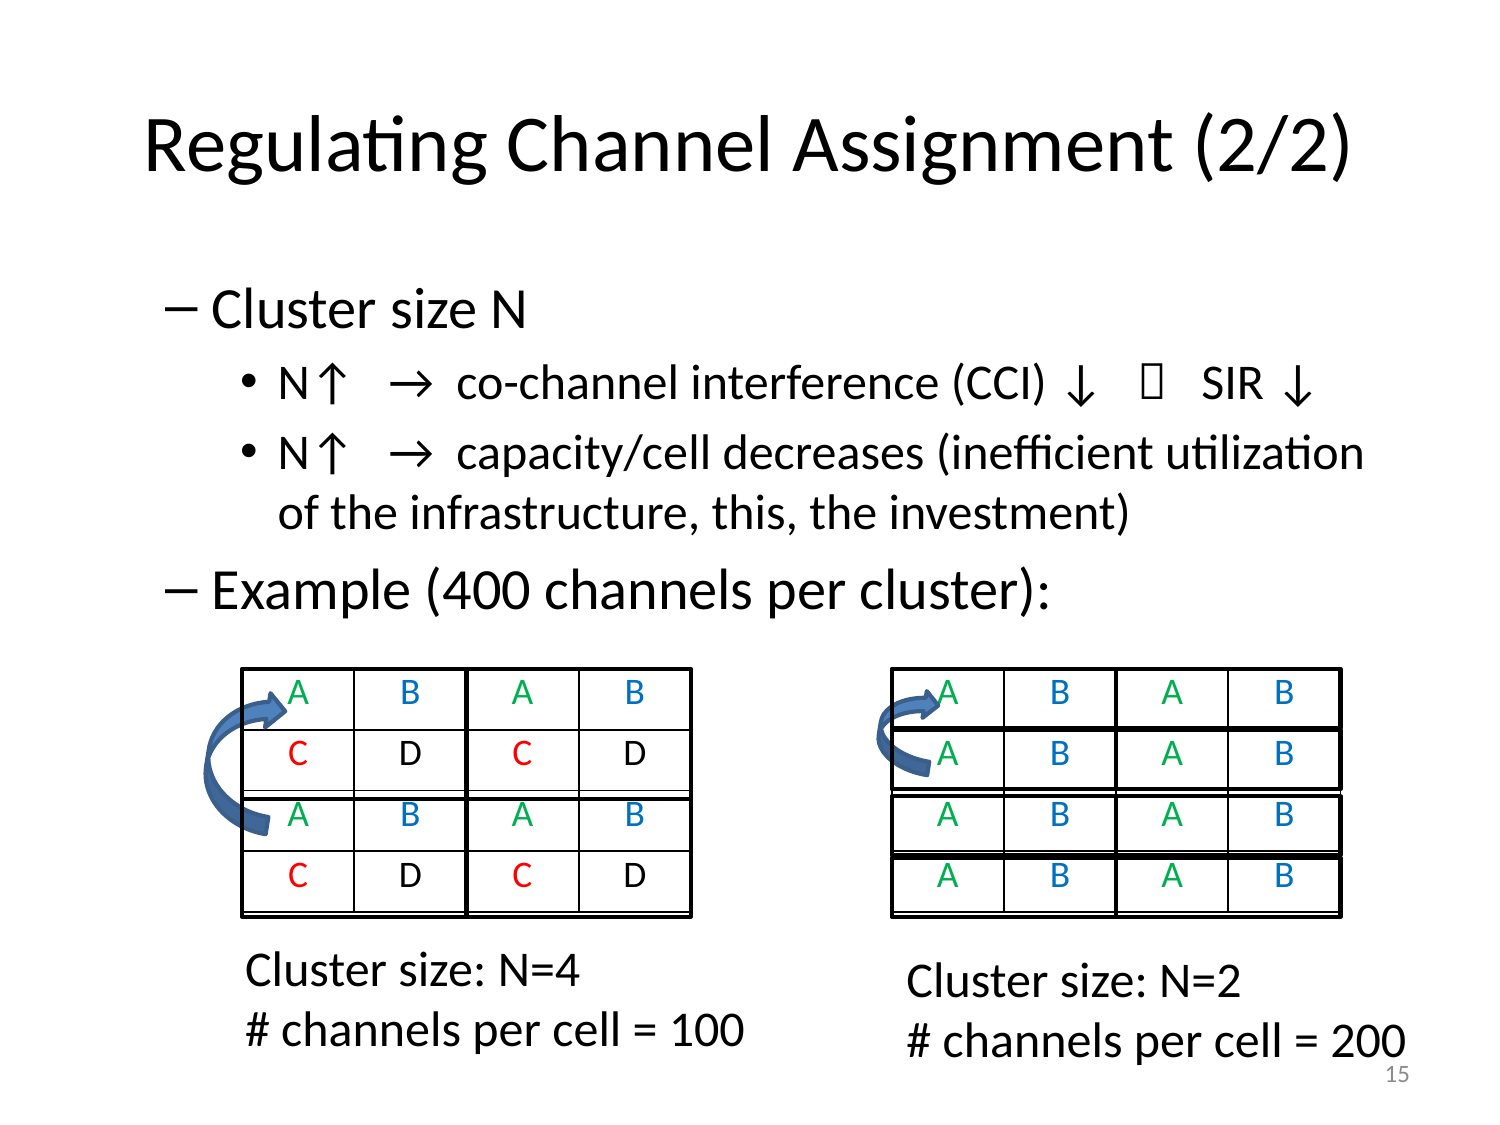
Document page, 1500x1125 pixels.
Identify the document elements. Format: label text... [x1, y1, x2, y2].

text_box [890, 667, 1114, 728]
title Regulating Channel Assignment (2/2) [75, 45, 1425, 233]
text_box [1114, 728, 1343, 791]
text_box [240, 667, 464, 797]
text_box Cluster size: N=4 # channels per cell = 100 [230, 928, 774, 1071]
text_box Cluster size: N=2 # channels per cell = 200 [891, 940, 1436, 1083]
list Cluster size N N↑ → co-channel interference (CCI) ↓  SIR ↓ N↑ → capacity/cell decreases (inefficient utilization of the infrastructure, this, the investment) Example (400 channels per cluster): [75, 262, 1425, 1094]
text_box [876, 705, 890, 762]
text_box [1114, 794, 1343, 856]
text_box [890, 728, 1114, 791]
text_box [464, 797, 693, 919]
text_box [1114, 667, 1343, 728]
text_box [890, 856, 1115, 919]
text_box [1114, 856, 1343, 919]
text_box [240, 797, 464, 919]
text_box [890, 794, 1114, 856]
slide_number 15 [1074, 1042, 1425, 1103]
text_box [464, 667, 693, 797]
text_box [203, 706, 240, 828]
